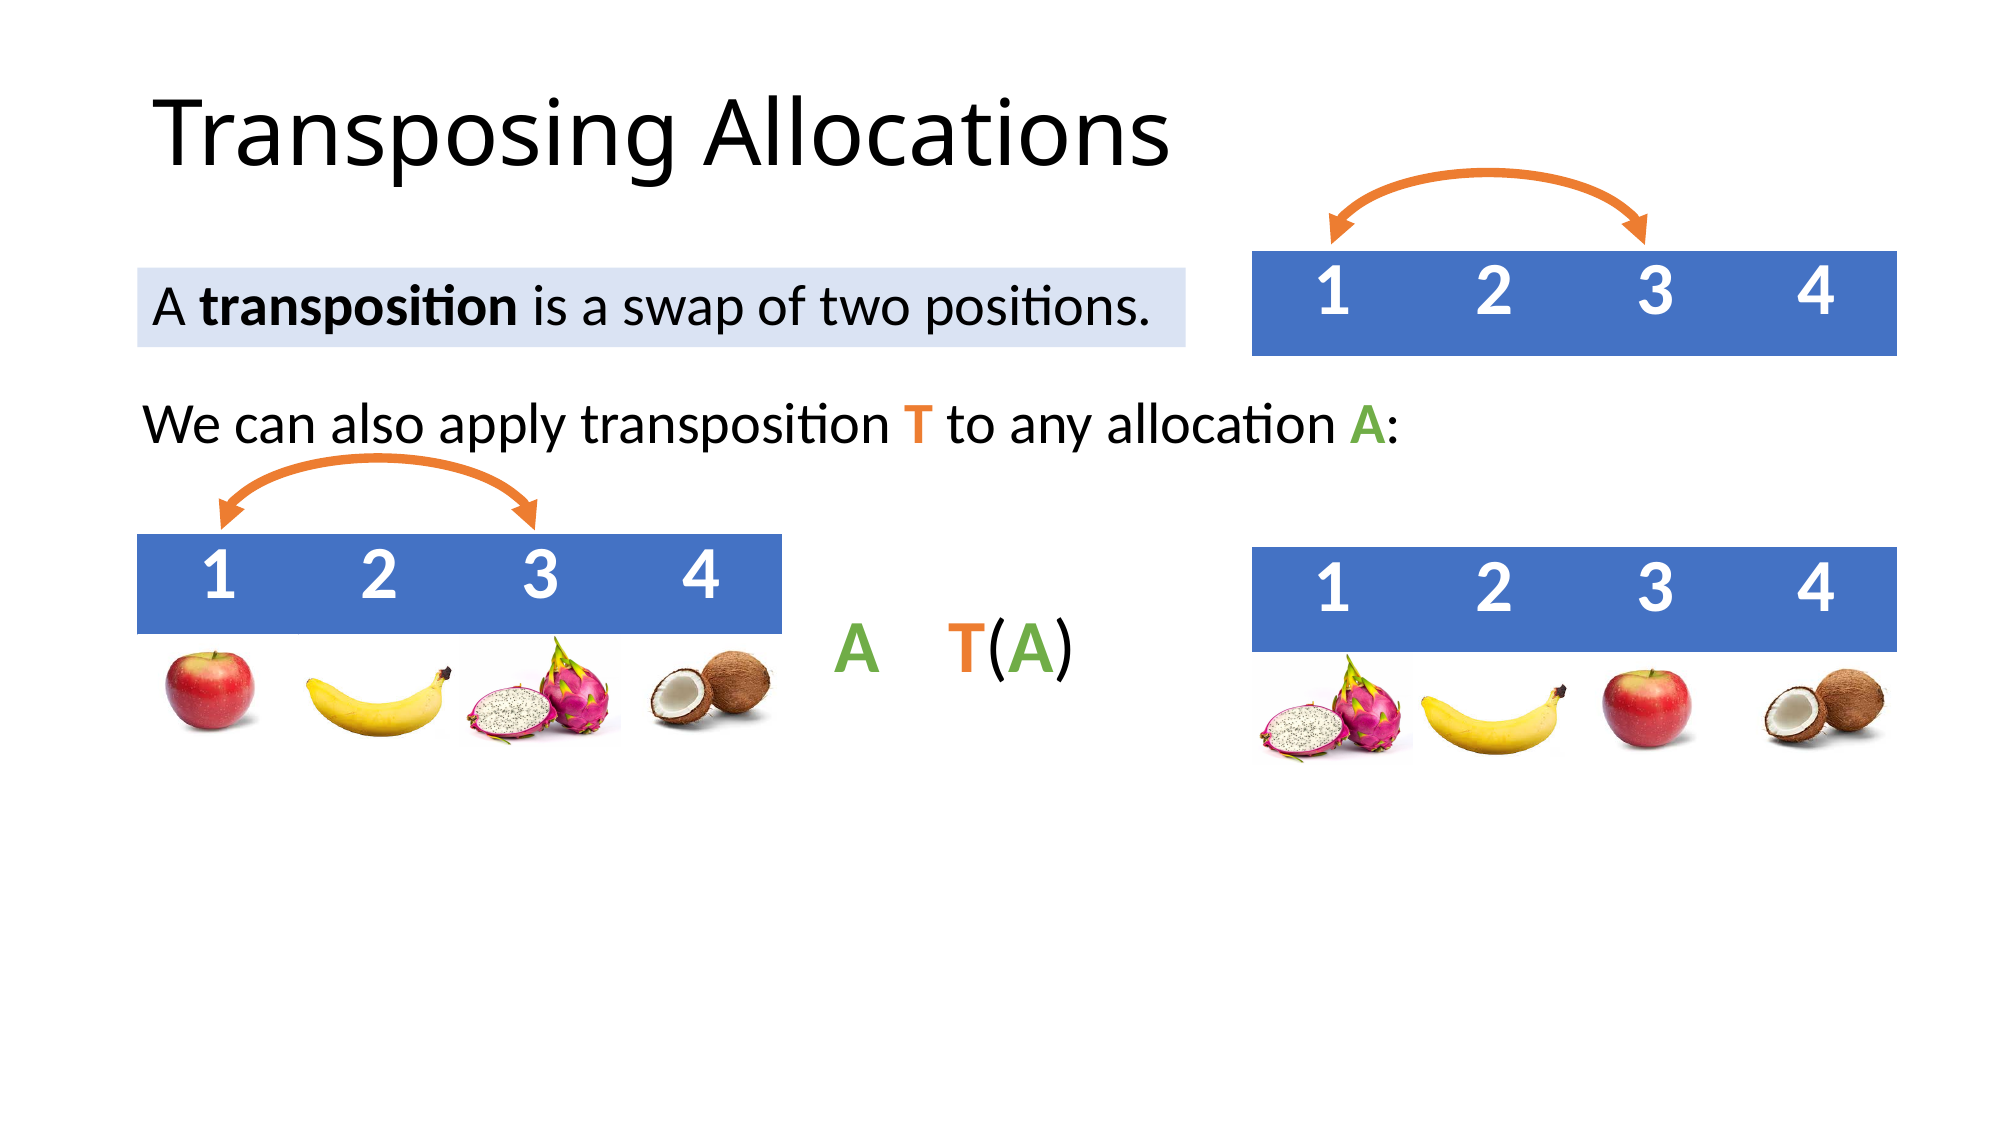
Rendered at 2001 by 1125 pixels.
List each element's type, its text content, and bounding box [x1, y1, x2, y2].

table_cell [1252, 652, 1413, 764]
table_header 3 [1574, 251, 1736, 356]
table_header 4 [621, 534, 782, 635]
table_cell [1413, 652, 1574, 764]
table_header 2 [1413, 251, 1574, 356]
table_cell [1736, 652, 1897, 764]
table_cell [460, 635, 621, 747]
title Transposing Allocations [137, 27, 1863, 245]
text_box We can also apply transposition T to any allocation A: [127, 377, 1513, 463]
table_cell [137, 635, 299, 747]
table_cell [621, 635, 782, 747]
table_header 4 [1736, 547, 1897, 652]
text_box [217, 457, 539, 531]
table_header 1 [1252, 547, 1413, 652]
table_header 3 [1574, 547, 1736, 652]
table_header 1 [137, 534, 299, 635]
table_header 2 [299, 534, 460, 635]
table_header 3 [460, 534, 621, 635]
table_cell [1574, 652, 1736, 764]
table_header 4 [1736, 251, 1897, 356]
list A transposition is a swap of two positions. [137, 267, 1186, 348]
table_header 2 [1413, 547, 1574, 652]
table_header 1 [1252, 251, 1413, 356]
table_cell [299, 635, 460, 747]
text_box [1327, 171, 1649, 245]
